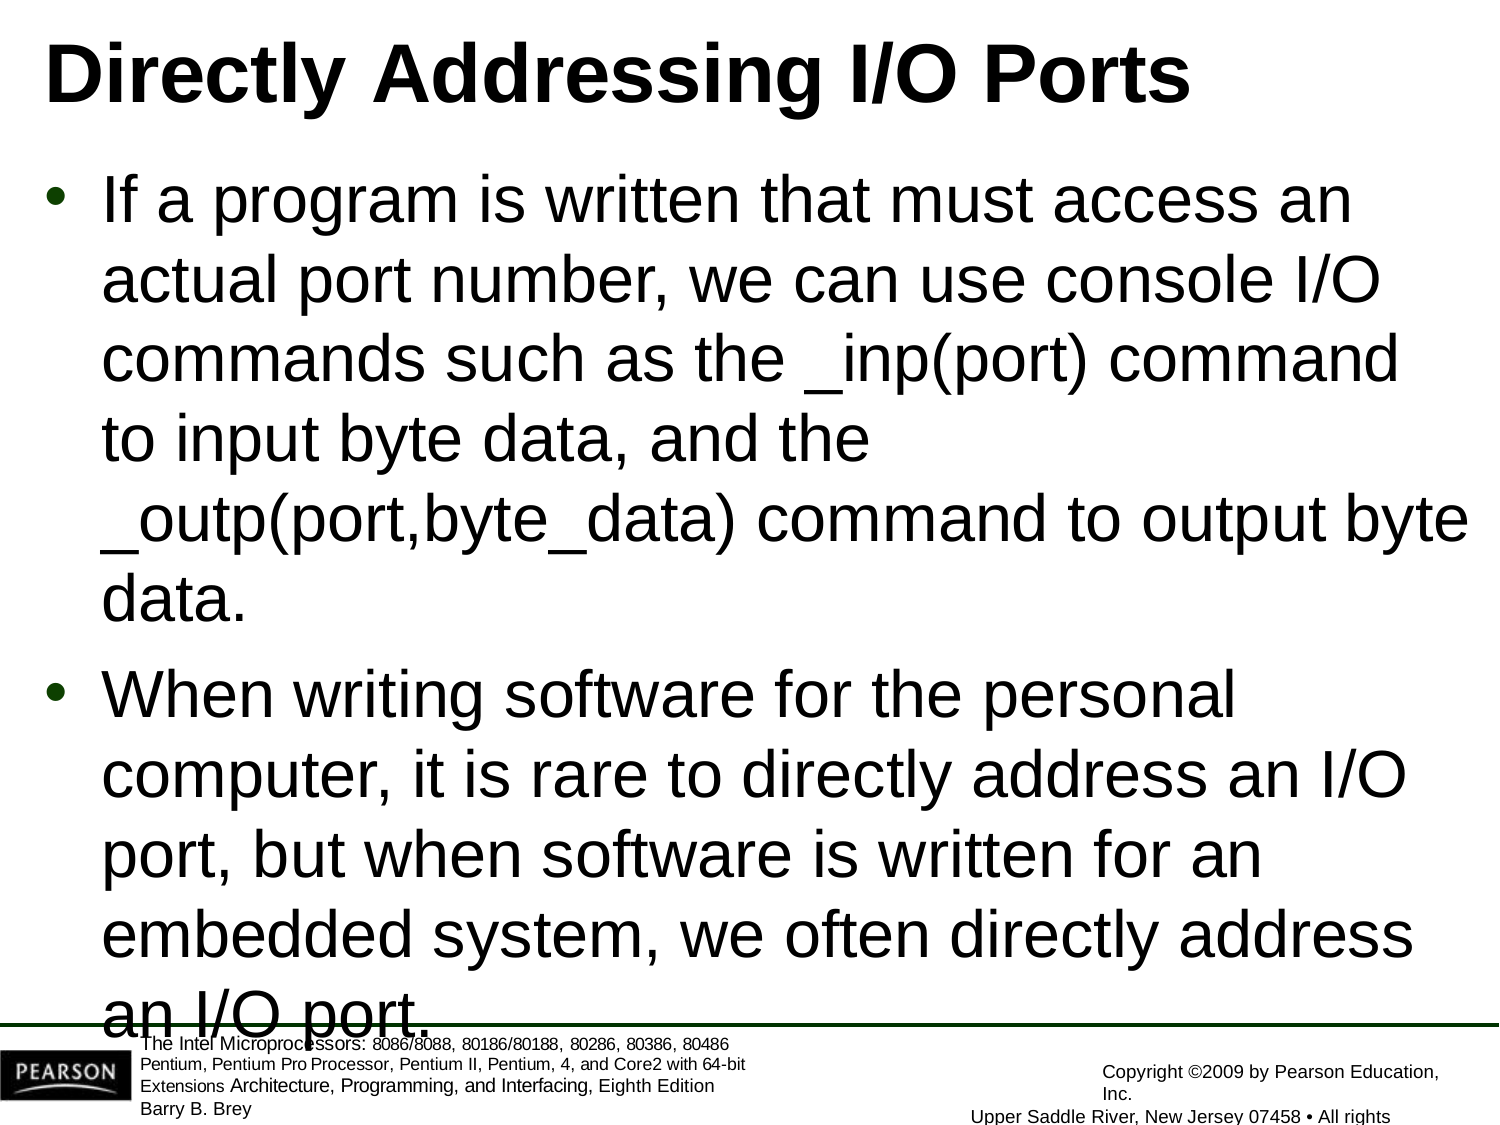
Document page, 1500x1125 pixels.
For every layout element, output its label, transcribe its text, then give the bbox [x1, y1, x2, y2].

slide_number The Intel Microprocessors: 8086/8088, 80186/80188, 80286, 80386, 80486 Pentium, Pentium Pro Processor, Pentium II, Pentium, 4, and Core2 with 64-bit Extensions Architecture, Programming, and Interfacing, Eighth Edition Barry B. Brey [137, 1032, 796, 1122]
text_box If a program is written that must access an actual port number, we can use console I/O commands such as the _inp(port) command to input byte data, and the _outp(port,byte_data) command to output byte data. When writing software for the personal computer, it is rare to directly address an I/O port, but when software is written for an embedded system, we often directly address an I/O port. [42, 155, 1476, 971]
footer Copyright ©2009 by Pearson Education, Inc. Upper Saddle River, New Jersey 07458 • All rights reserved. [968, 1059, 1475, 1107]
title Directly Addressing I/O Ports [25, 20, 1475, 220]
text_box [0, 1050, 133, 1102]
